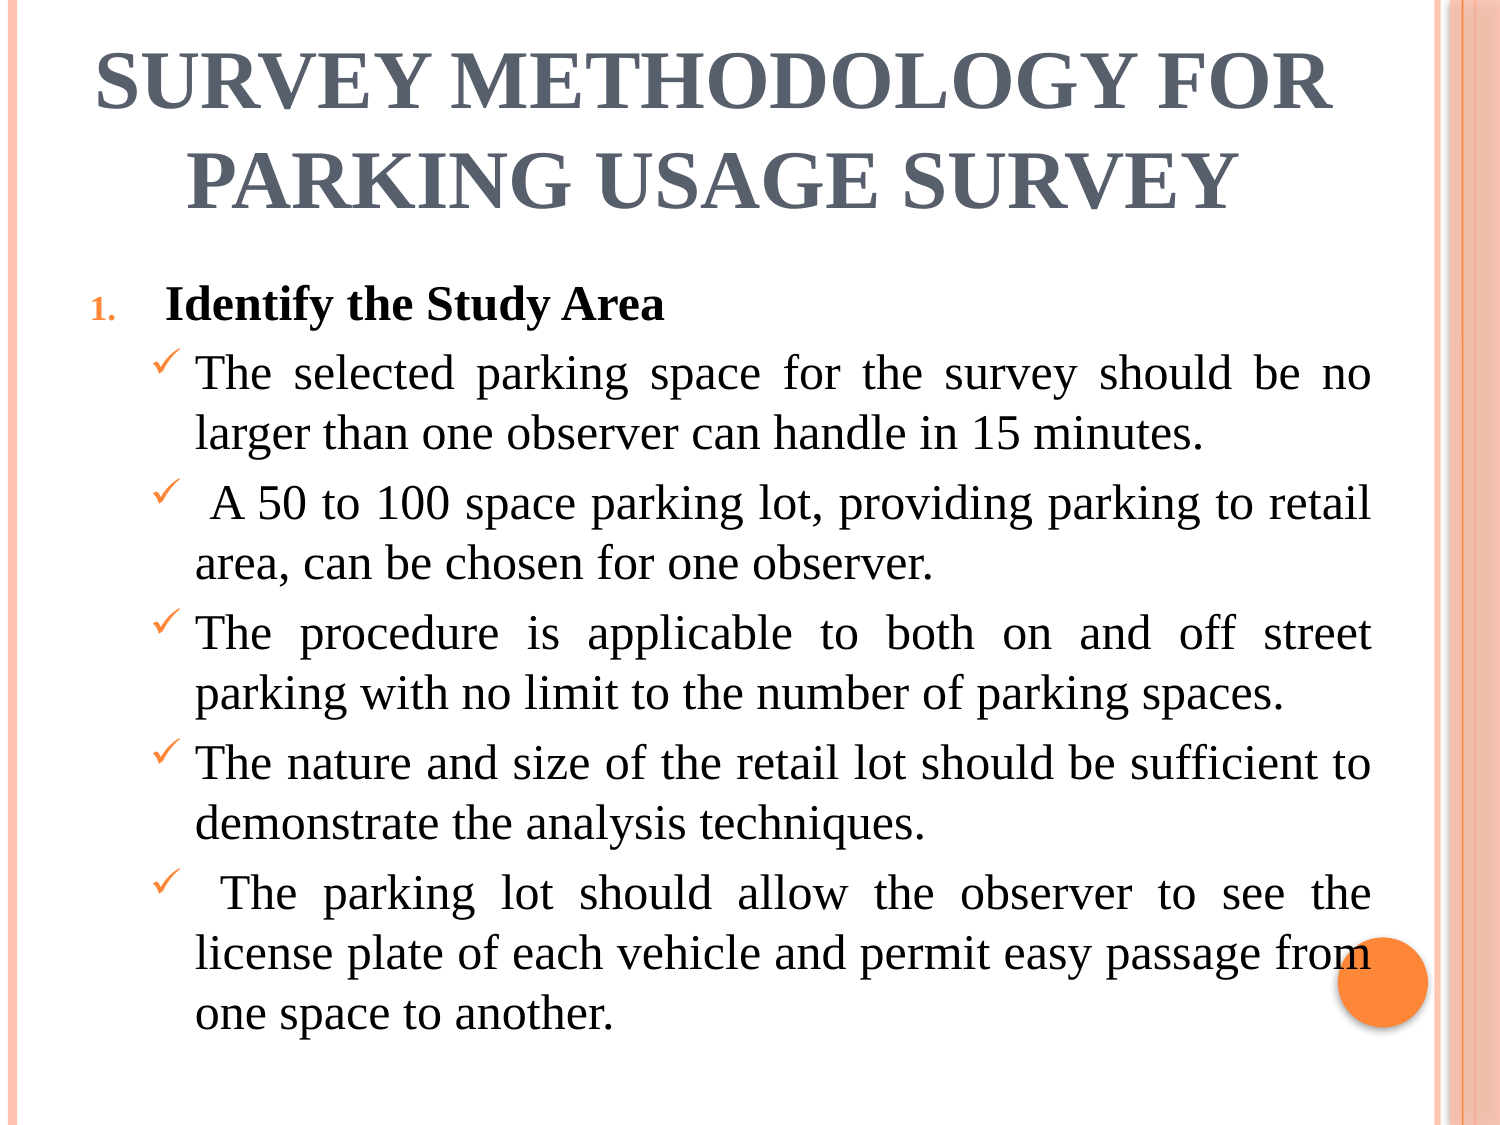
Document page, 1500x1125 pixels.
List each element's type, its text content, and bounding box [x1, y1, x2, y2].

title SURVEY METHODOLOGY FOR PARKING USAGE SURVEY [75, 45, 1353, 233]
list Identify the Study Area The selected parking space for the survey should be no larger than one observer can handle in 15 minutes. A 50 to 100 space parking lot, providing parking to retail area, can be chosen for one observer. The procedure is applicable to both on and off street parking with no limit to the number of parking spaces. The nature and size of the retail lot should be sufficient to demonstrate the analysis techniques. The parking lot should allow the observer to see the license plate of each vehicle and permit easy passage from one space to another. [75, 262, 1388, 1062]
